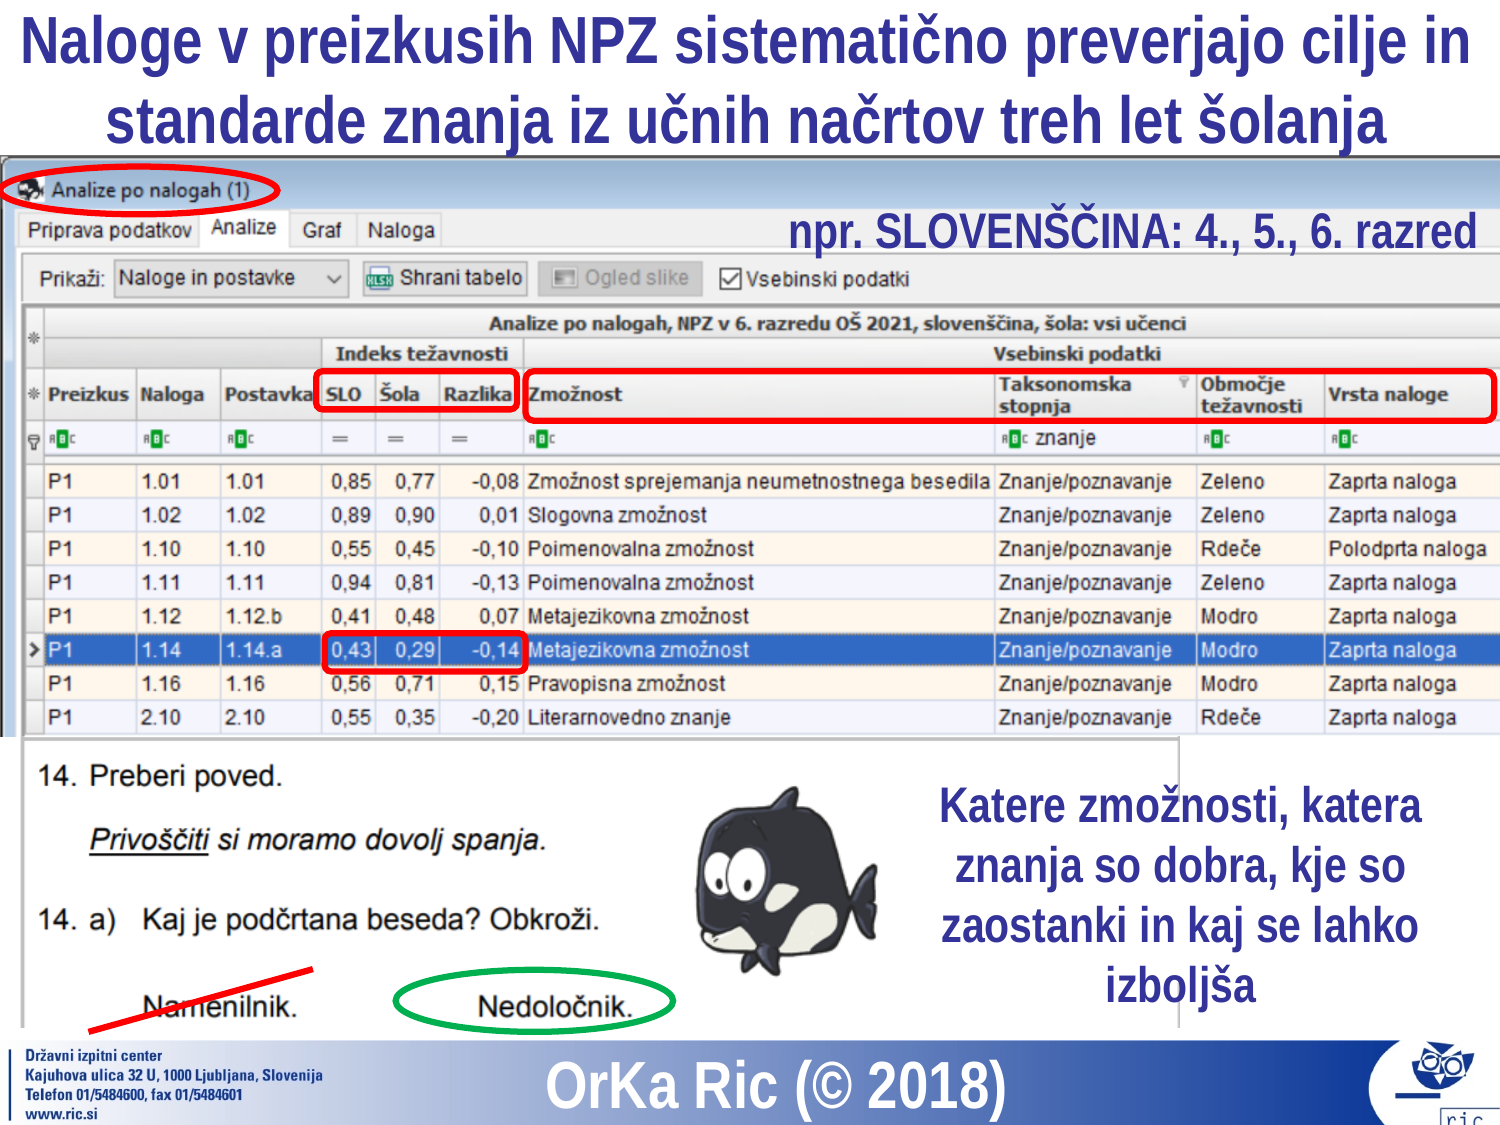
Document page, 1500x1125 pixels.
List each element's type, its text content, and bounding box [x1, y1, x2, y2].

picture [0, 155, 1500, 1028]
text_box [459, 1028, 610, 1033]
text_box Naloge v preizkusih NPZ sistematično preverjajo cilje in standarde znanja iz učnih načrtov treh let šolanja [0, 0, 1495, 154]
text_box Katere zmožnosti, katera znanja so dobra, kje so zaostanki in kaj se lahko izboljša [1180, 802, 1500, 983]
text_box OrKa Ric (© 2018) [514, 1042, 1034, 1121]
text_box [88, 969, 313, 1032]
picture [0, 1040, 1500, 1125]
